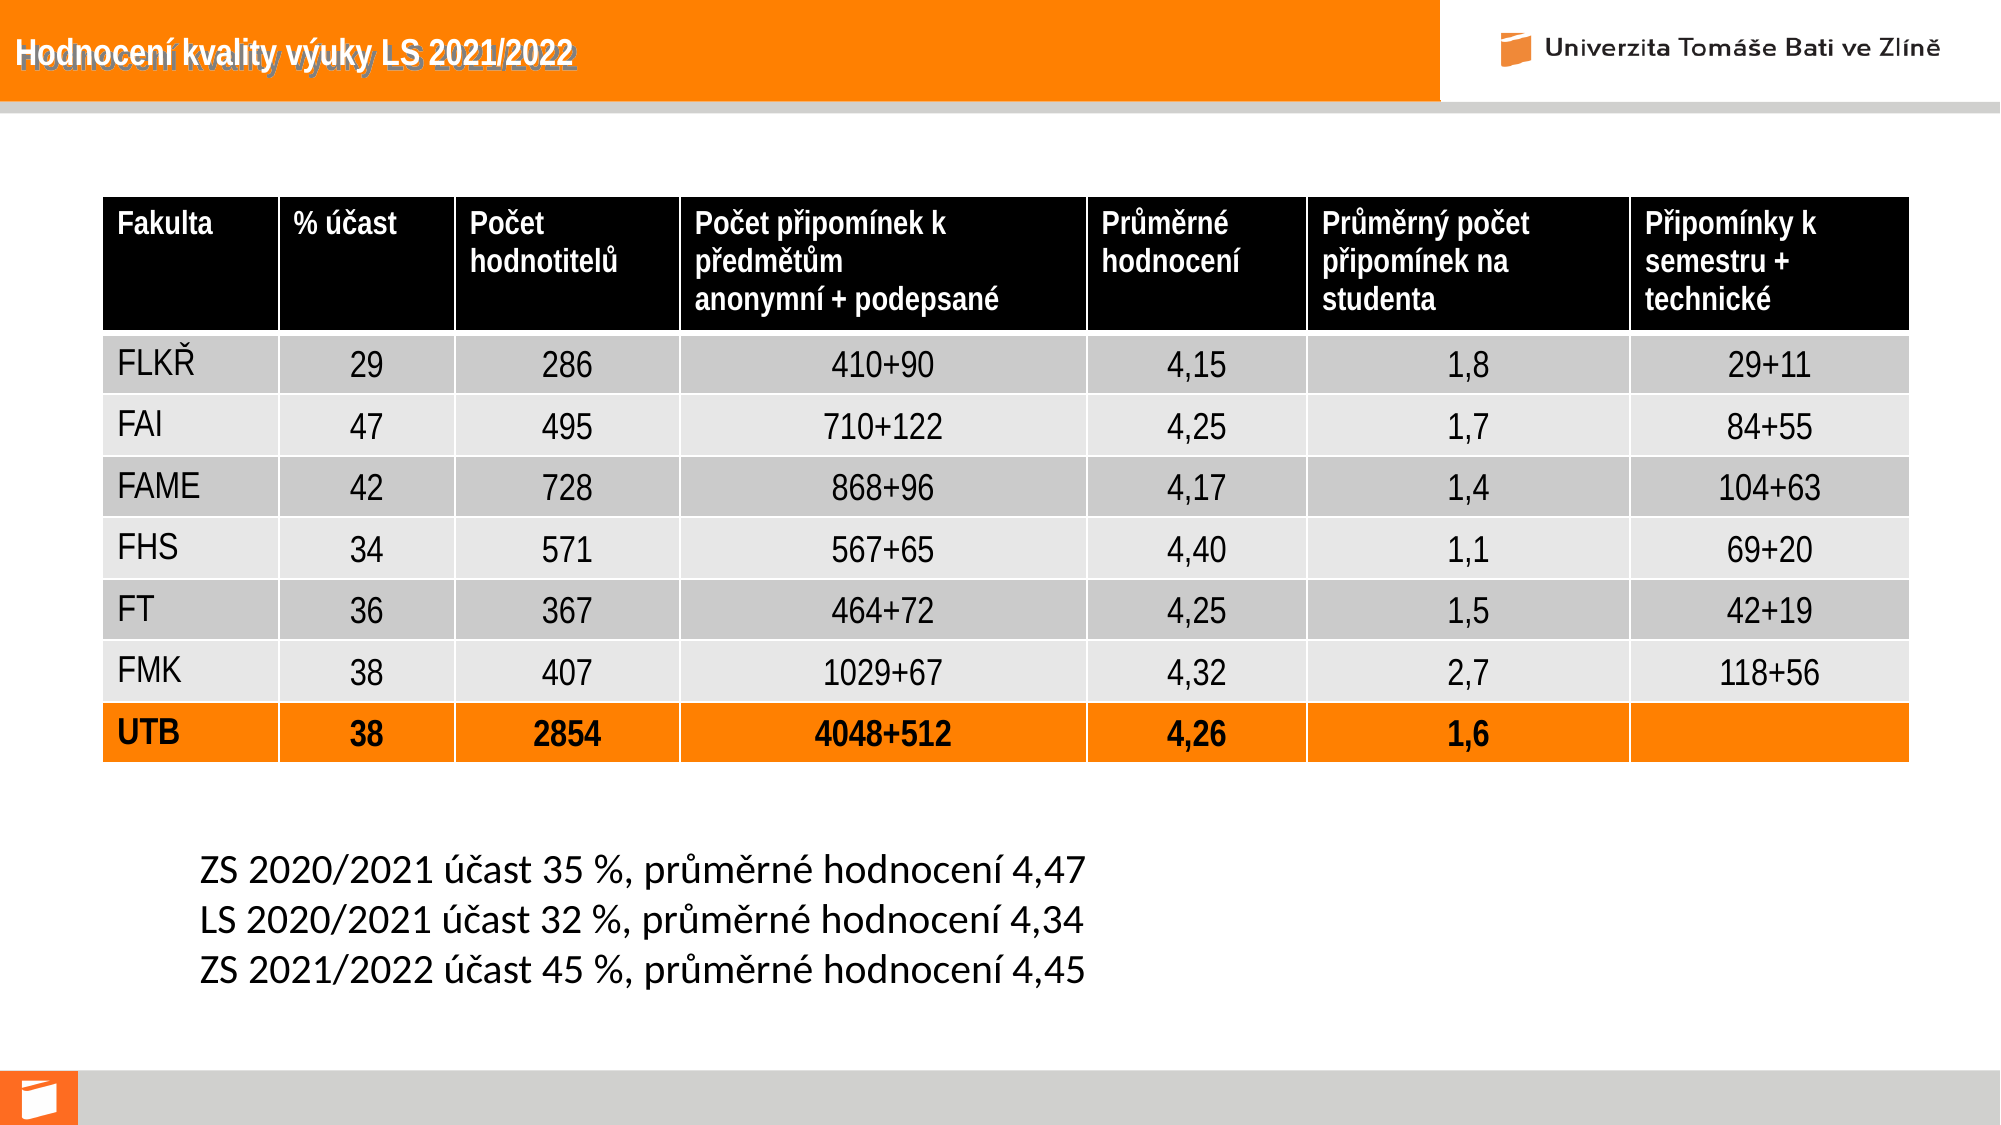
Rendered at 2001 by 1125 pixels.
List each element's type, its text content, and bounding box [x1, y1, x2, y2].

table_cell 4,15 [1088, 336, 1306, 393]
table_cell 84+55 [1631, 395, 1909, 455]
table_cell 4048+512 [681, 703, 1086, 762]
table_cell 728 [456, 457, 679, 516]
table_cell 868+96 [681, 457, 1086, 516]
table_cell 495 [456, 395, 679, 455]
table_cell 410+90 [681, 336, 1086, 393]
table_cell 4,25 [1088, 395, 1306, 455]
table_cell FMK [103, 641, 278, 701]
table_cell 4,40 [1088, 518, 1306, 578]
table_cell 1,6 [1308, 703, 1629, 762]
title Hodnocení kvality výuky LS 2021/2022 [0, 0, 1442, 103]
table_cell 34 [280, 518, 454, 578]
table_cell FT [103, 580, 278, 639]
table_cell 407 [456, 641, 679, 701]
table_cell FAME [103, 457, 278, 516]
table_cell 2,7 [1308, 641, 1629, 701]
table_cell 1,7 [1308, 395, 1629, 455]
table_cell 42+19 [1631, 580, 1909, 639]
table_header Průměrné hodnocení [1088, 197, 1306, 330]
table_cell 38 [280, 641, 454, 701]
picture [1442, 0, 2000, 100]
table_header Připomínky k semestru + technické [1631, 197, 1909, 330]
table_header Fakulta [103, 197, 278, 330]
table_cell UTB [103, 703, 278, 762]
table_cell 36 [280, 580, 454, 639]
table_cell [1631, 703, 1909, 762]
table_cell 4,17 [1088, 457, 1306, 516]
table_cell 567+65 [681, 518, 1086, 578]
table_cell 104+63 [1631, 457, 1909, 516]
table_cell 1,5 [1308, 580, 1629, 639]
table_header Průměrný počet připomínek na studenta [1308, 197, 1629, 330]
table_header % účast [280, 197, 454, 330]
table_cell 4,26 [1088, 703, 1306, 762]
table_cell 38 [280, 703, 454, 762]
table_cell 118+56 [1631, 641, 1909, 701]
table_cell 1,4 [1308, 457, 1629, 516]
table_cell 4,32 [1088, 641, 1306, 701]
table_cell FLKŘ [103, 336, 278, 393]
table_cell 286 [456, 336, 679, 393]
table_cell 1,1 [1308, 518, 1629, 578]
table_cell 571 [456, 518, 679, 578]
table_cell 29 [280, 336, 454, 393]
table_cell 1,8 [1308, 336, 1629, 393]
table_cell 464+72 [681, 580, 1086, 639]
text_box ZS 2020/2021 účast 35 %, průměrné hodnocení 4,47 LS 2020/2021 účast 32 %, průměrné hodnocení 4,34 ZS 2021/2022 účast 45 %, průměrné hodnocení 4,45 [184, 834, 1544, 999]
table_cell FAI [103, 395, 278, 455]
table_cell FHS [103, 518, 278, 578]
picture [0, 1071, 78, 1125]
table_cell 69+20 [1631, 518, 1909, 578]
table_header Počet hodnotitelů [456, 197, 679, 330]
table_cell 4,25 [1088, 580, 1306, 639]
table_cell 367 [456, 580, 679, 639]
table_cell 2854 [456, 703, 679, 762]
table_cell 47 [280, 395, 454, 455]
table_cell 29+11 [1631, 336, 1909, 393]
table_cell 710+122 [681, 395, 1086, 455]
table_cell 1029+67 [681, 641, 1086, 701]
table_cell 42 [280, 457, 454, 516]
table_header Počet připomínek k předmětům anonymní + podepsané [681, 197, 1086, 330]
